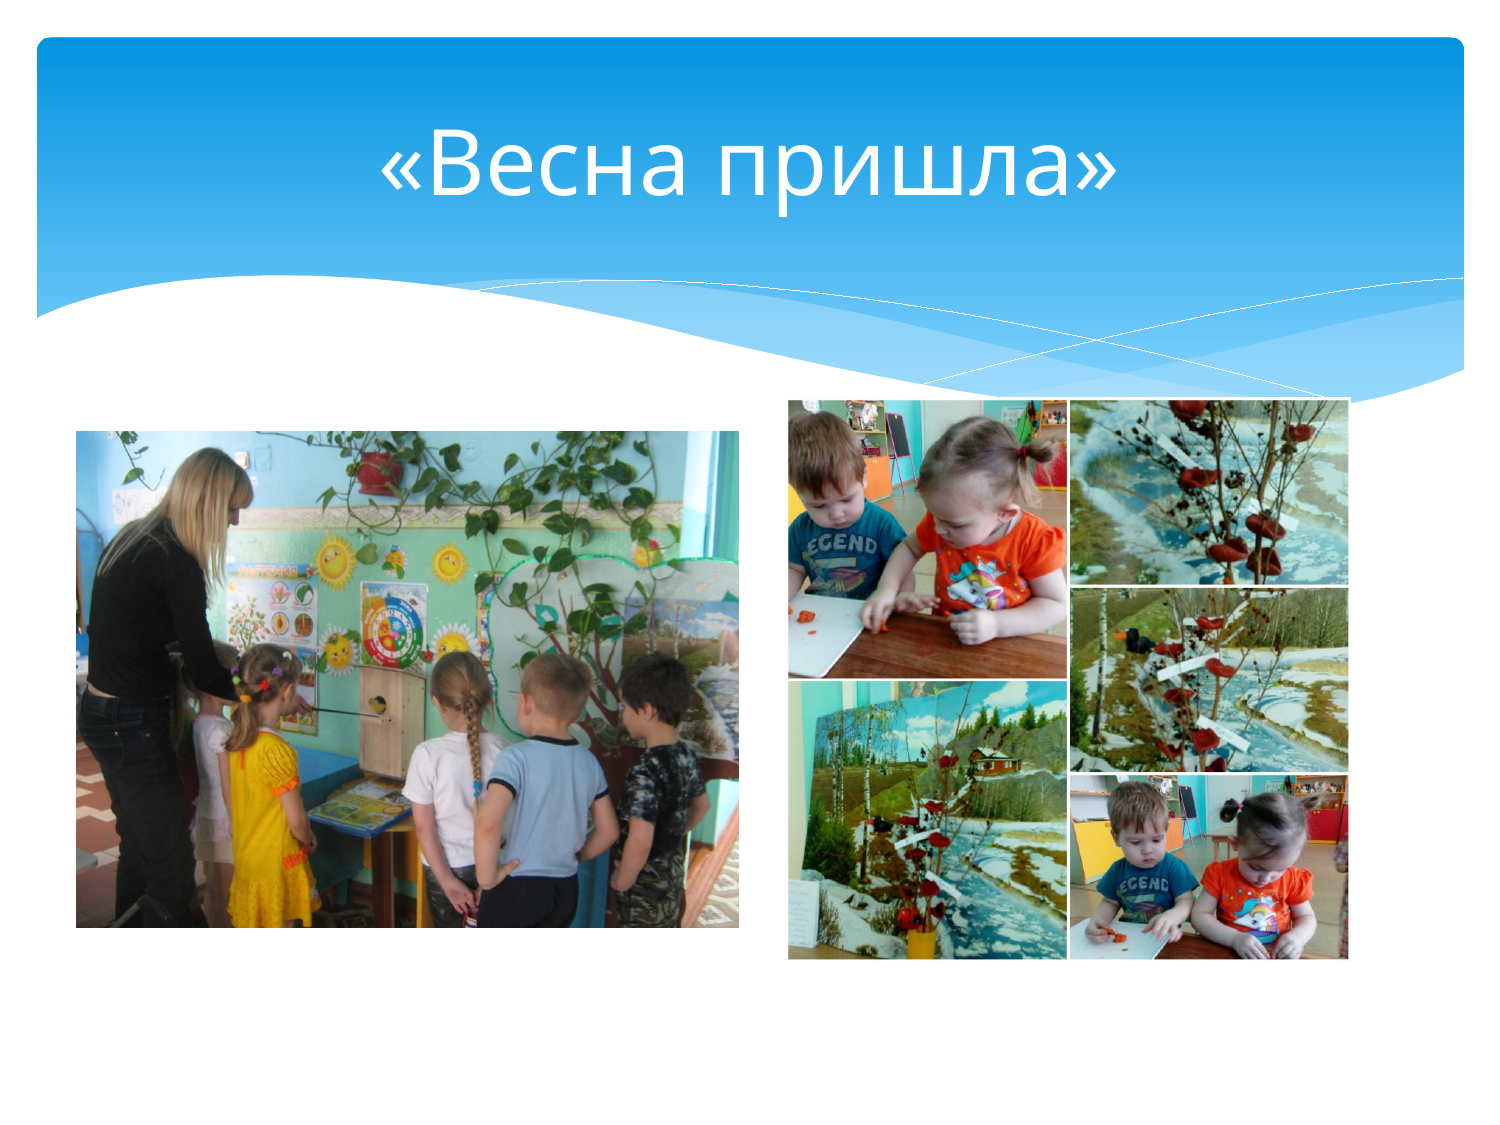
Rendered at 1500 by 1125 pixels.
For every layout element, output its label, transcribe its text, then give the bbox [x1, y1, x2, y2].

picture [785, 396, 1351, 962]
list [76, 431, 739, 928]
title «Весна пришла» [75, 55, 1425, 261]
